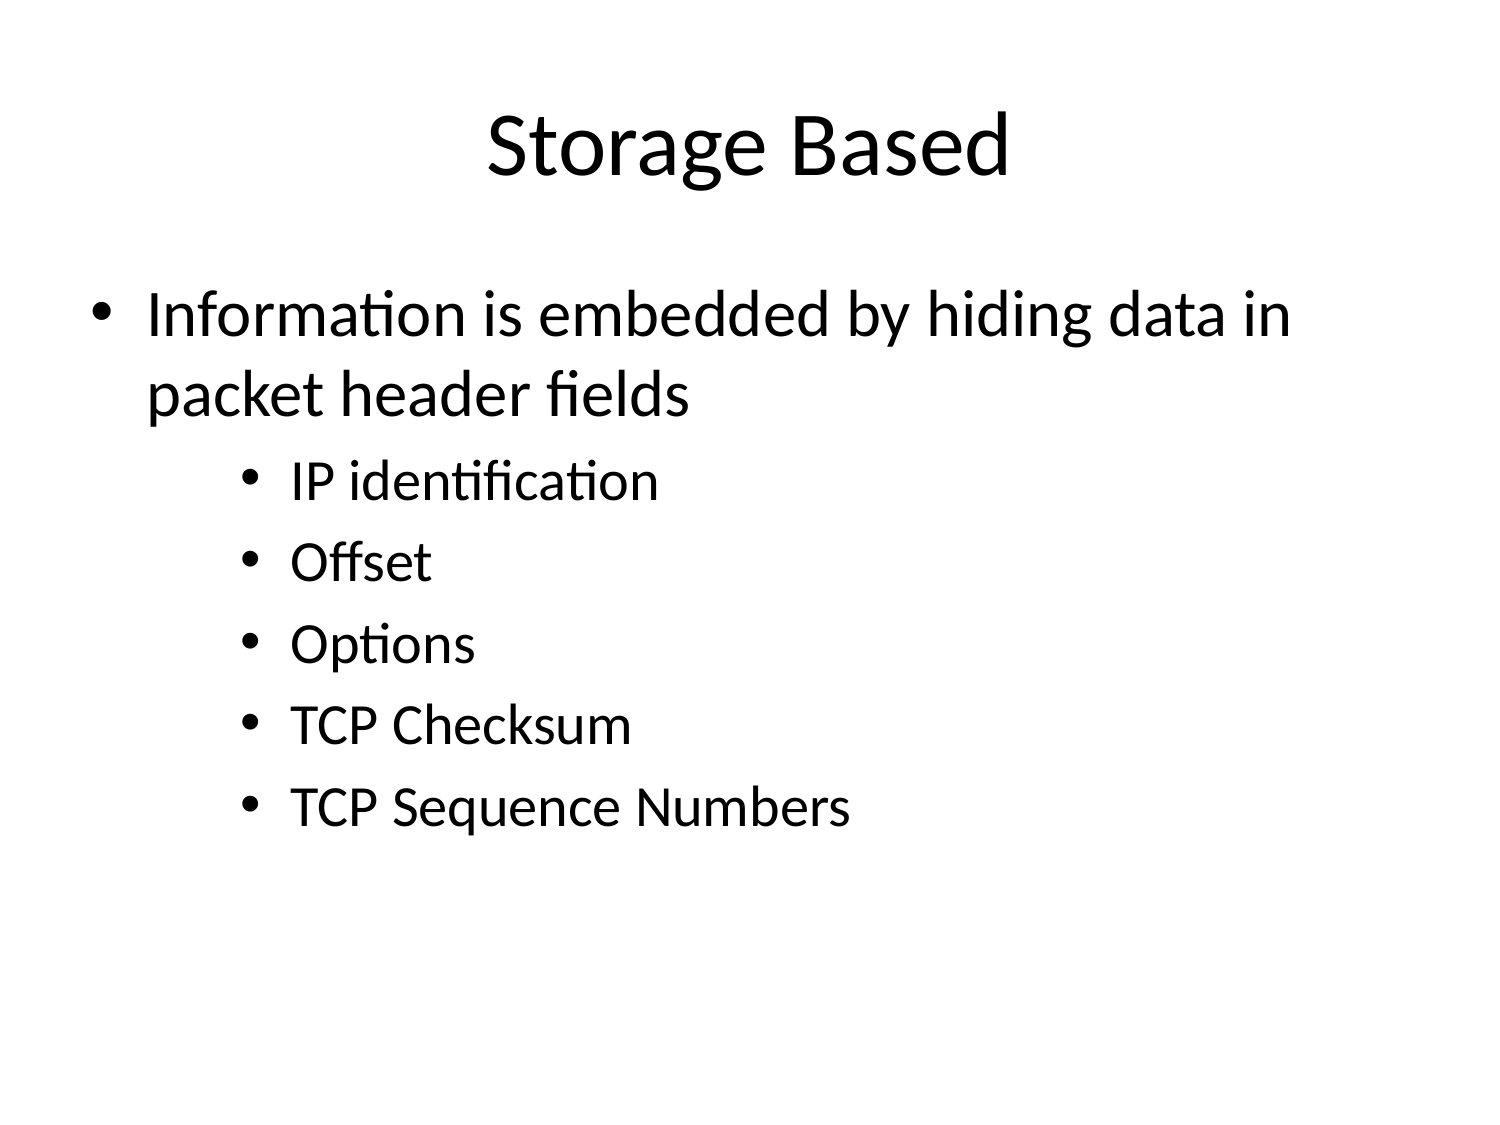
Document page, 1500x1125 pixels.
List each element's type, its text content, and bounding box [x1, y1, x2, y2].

title Storage Based [75, 45, 1425, 233]
list Information is embedded by hiding data in packet header fields IP identification Offset Options TCP Checksum TCP Sequence Numbers [75, 262, 1425, 1005]
